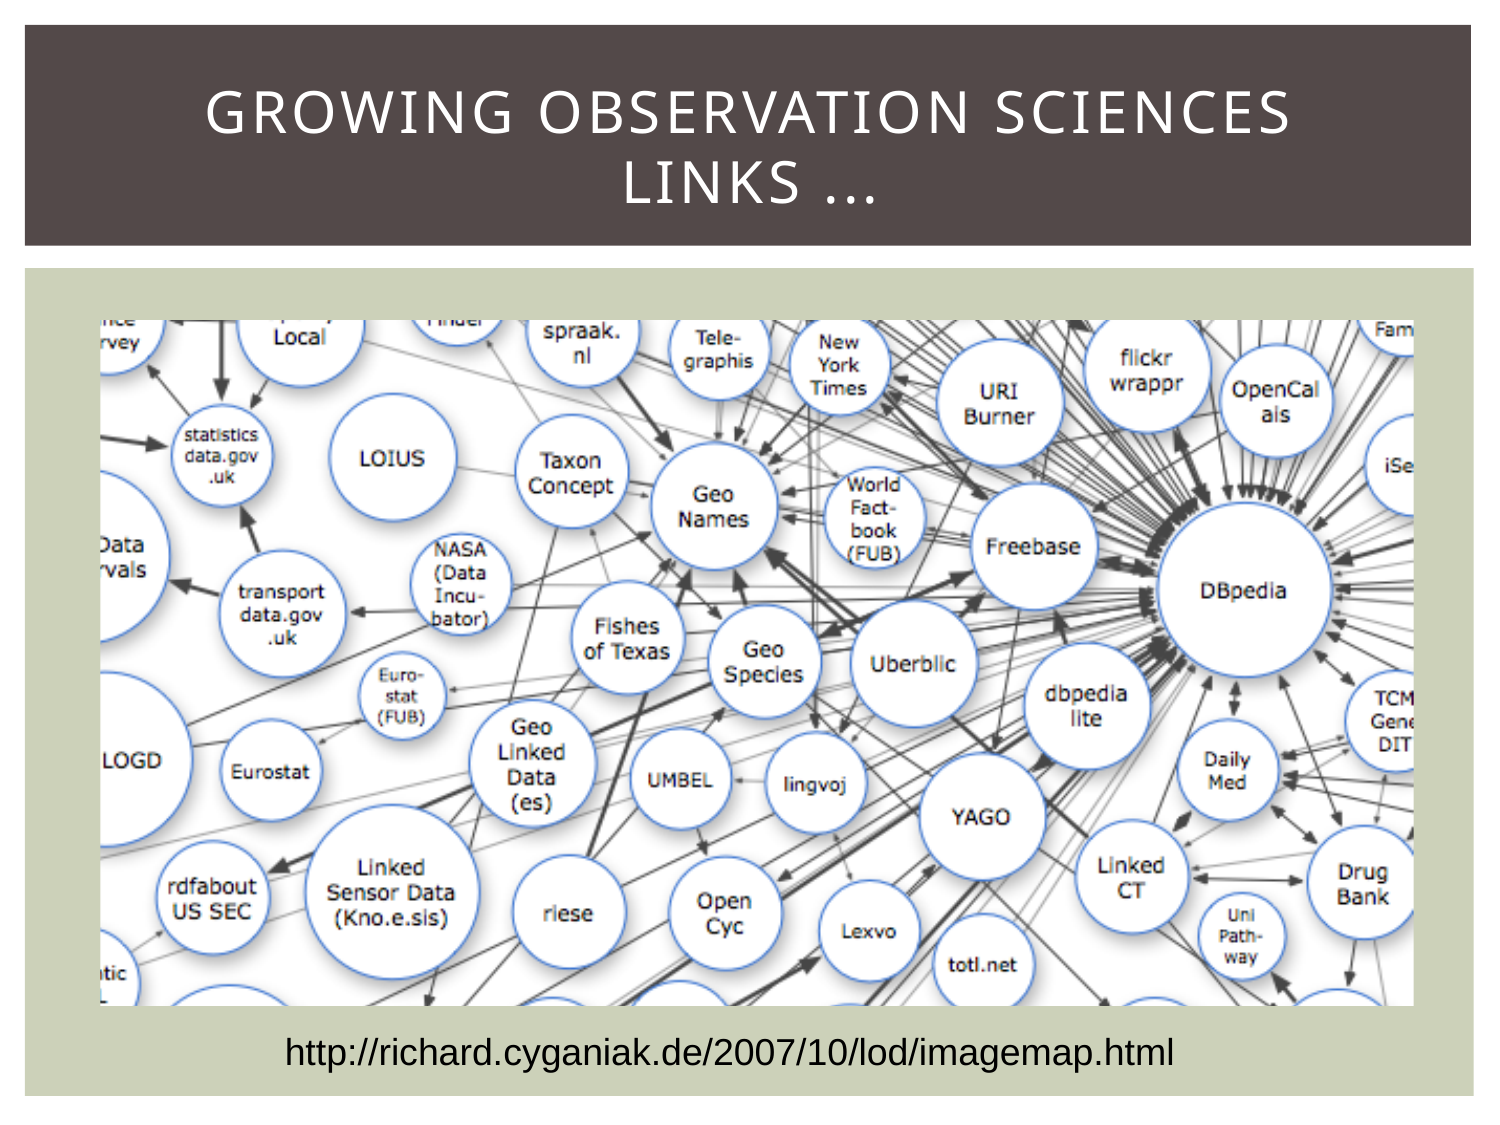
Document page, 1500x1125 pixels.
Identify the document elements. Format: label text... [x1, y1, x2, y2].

title GROWING OBSERVATION SCIENCES LINKS ... [62, 58, 1438, 232]
text_box http://richard.cyganiak.de/2007/10/lod/imagemap.html [270, 1020, 1252, 1080]
picture [100, 320, 1414, 1006]
